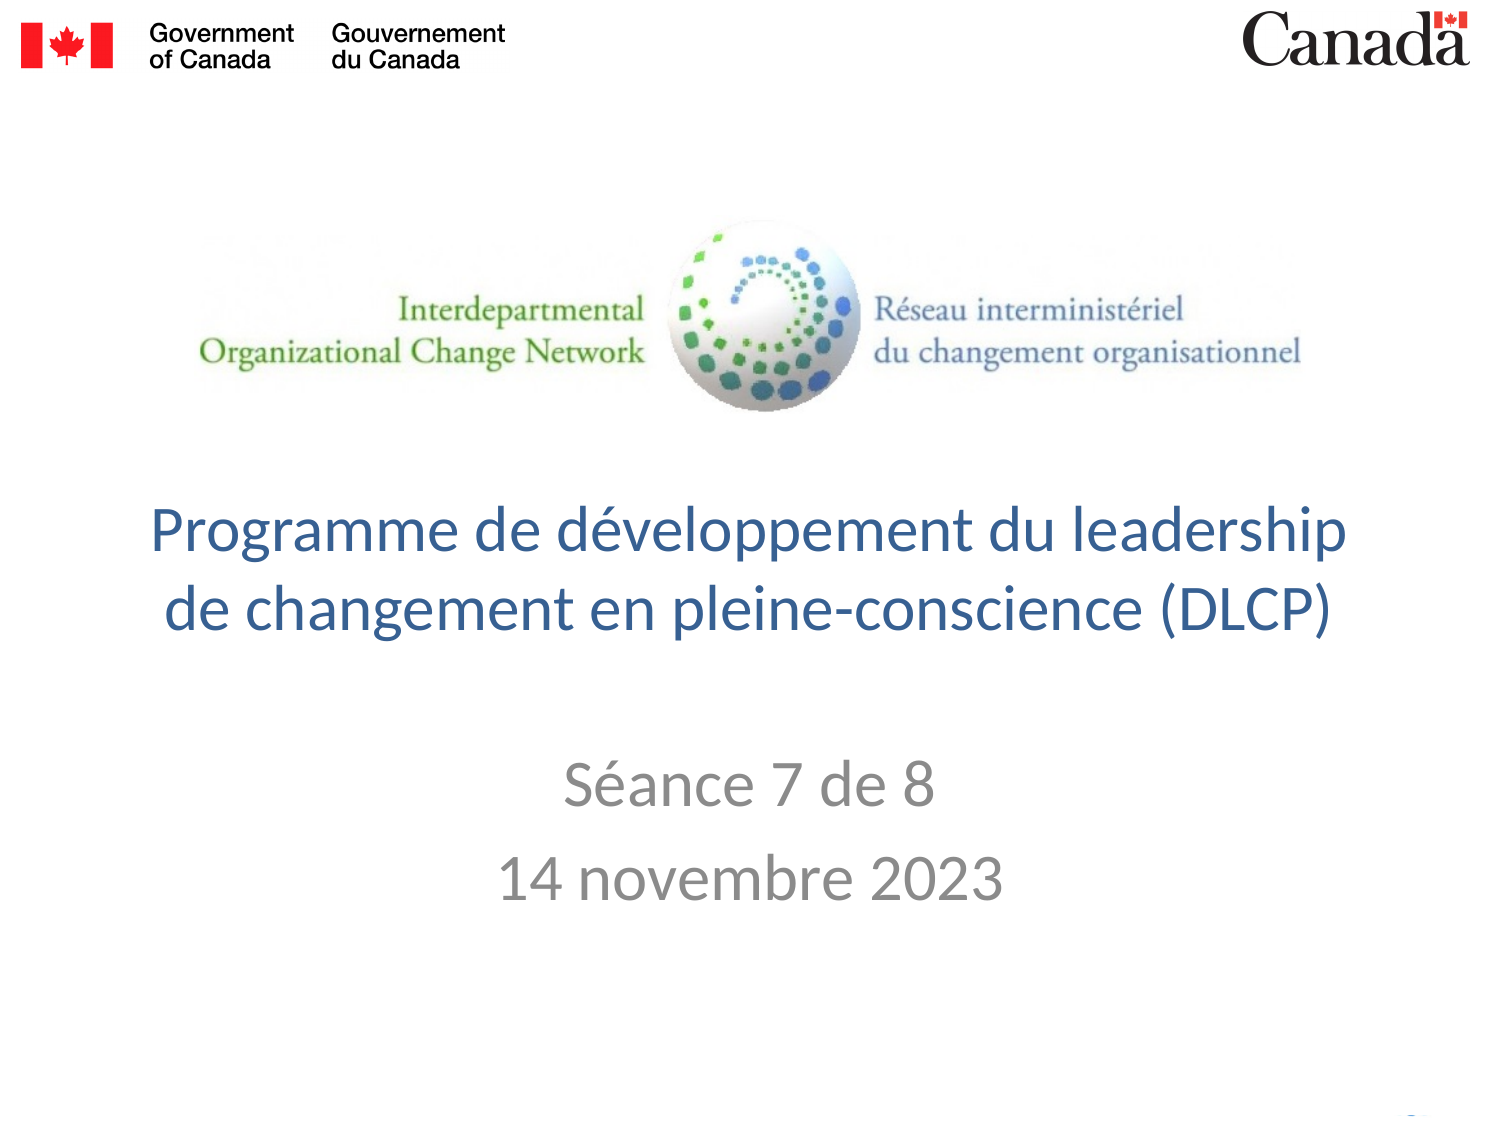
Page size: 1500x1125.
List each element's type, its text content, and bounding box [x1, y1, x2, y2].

title Programme de développement du leadership de changement en pleine-conscience (DLCP) [112, 444, 1388, 686]
picture [194, 215, 1306, 417]
subtitle Séance 7 de 8 14 novembre 2023 [225, 732, 1275, 1020]
picture [18, 18, 510, 73]
picture [1243, 11, 1470, 66]
